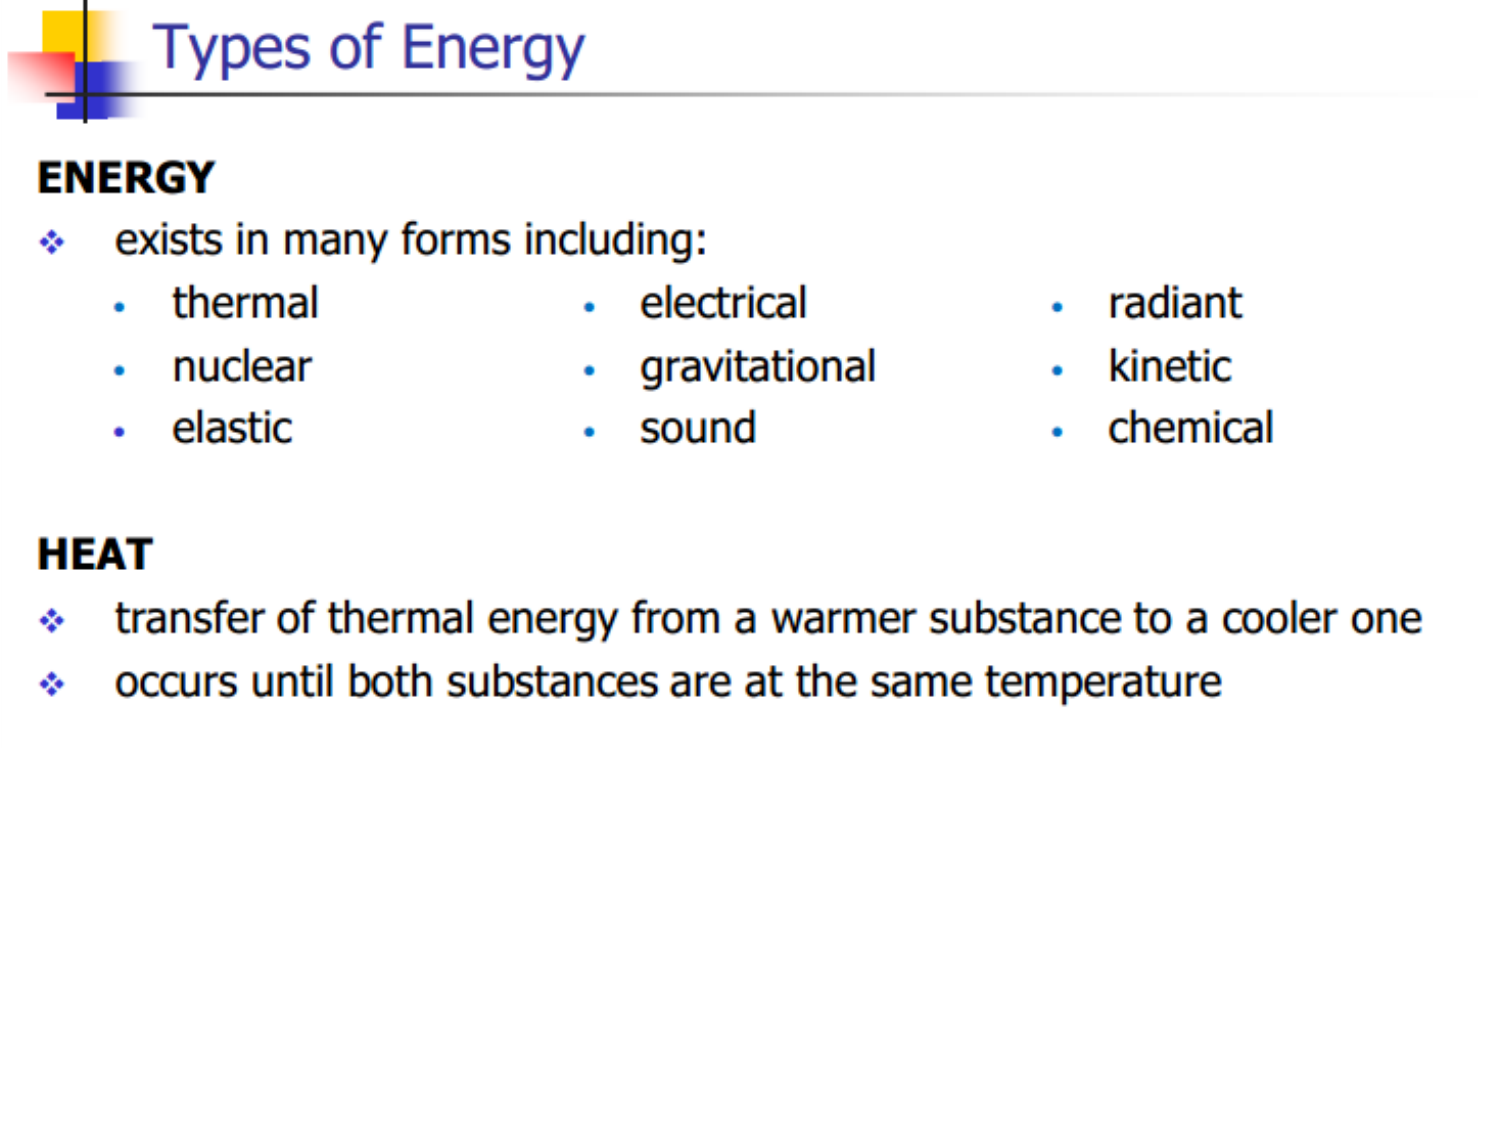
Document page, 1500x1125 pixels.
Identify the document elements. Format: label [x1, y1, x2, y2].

picture [0, 0, 1500, 749]
